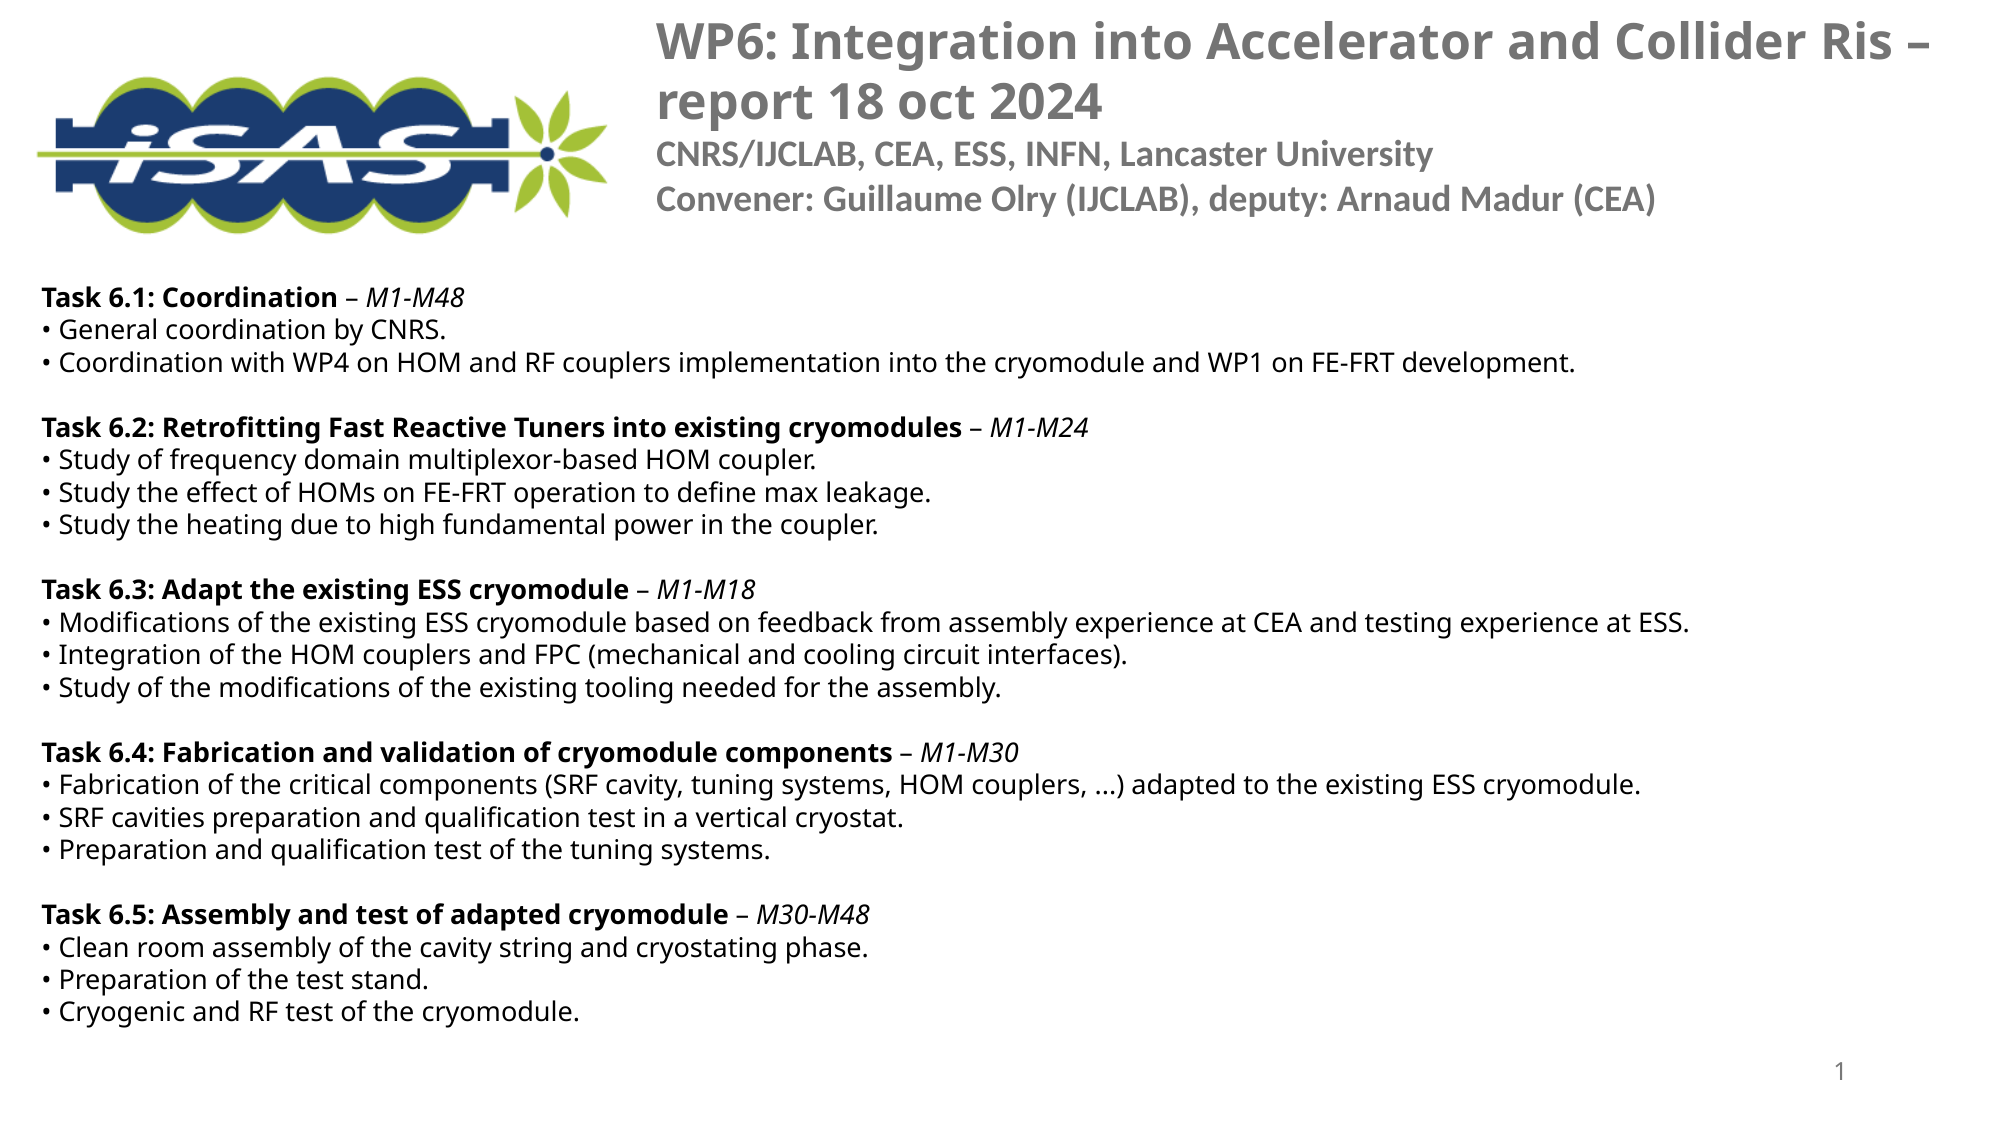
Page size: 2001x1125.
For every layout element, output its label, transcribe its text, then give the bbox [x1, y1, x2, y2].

text_box Task 6.1: Coordination – M1-M48 • General coordination by CNRS. • Coordination with WP4 on HOM and RF couplers implementation into the cryomodule and WP1 on FE-FRT development. Task 6.2: Retrofitting Fast Reactive Tuners into existing cryomodules – M1-M24 • Study of frequency domain multiplexor-based HOM coupler. • Study the effect of HOMs on FE-FRT operation to define max leakage. • Study the heating due to high fundamental power in the coupler. Task 6.3: Adapt the existing ESS cryomodule – M1-M18 • Modifications of the existing ESS cryomodule based on feedback from assembly experience at CEA and testing experience at ESS. • Integration of the HOM couplers and FPC (mechanical and cooling circuit interfaces). • Study of the modifications of the existing tooling needed for the assembly. Task 6.4: Fabrication and validation of cryomodule components – M1-M30 • Fabrication of the critical components (SRF cavity, tuning systems, HOM couplers, ...) adapted to the existing ESS cryomodule. • SRF cavities preparation and qualification test in a vertical cryostat. • Preparation and qualification test of the tuning systems. Task 6.5: Assembly and test of adapted cryomodule – M30-M48 • Clean room assembly of the cavity string and cryostating phase. • Preparation of the test stand. • Cryogenic and RF test of the cryomodule. [26, 272, 1965, 1035]
picture [26, 61, 620, 249]
text_box WP6: Integration into Accelerator and Collider Ris – report 18 oct 2024 CNRS/IJCLAB, CEA, ESS, INFN, Lancaster University Convener: Guillaume Olry (IJCLAB), deputy: Arnaud Madur (CEA) [641, 1, 1983, 227]
slide_number 1 [1412, 1042, 1863, 1103]
